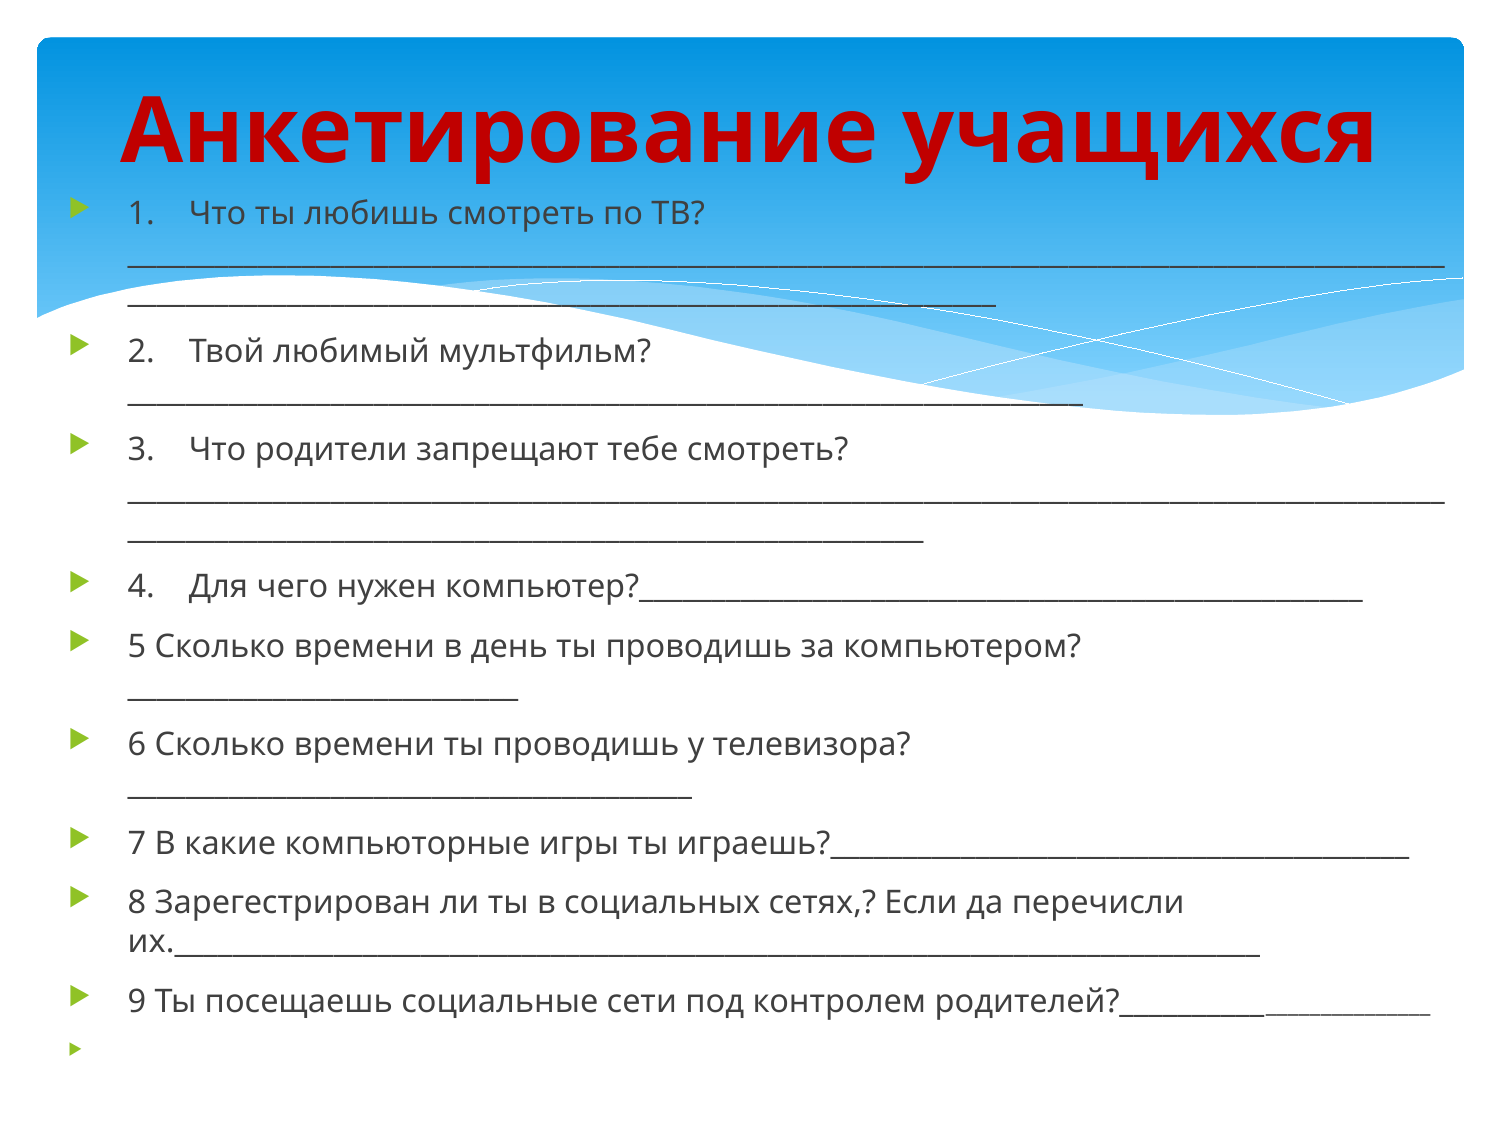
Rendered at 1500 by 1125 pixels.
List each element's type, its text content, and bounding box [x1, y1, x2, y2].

list 1. Что ты любишь смотреть по ТВ?_______________________________________________________________________________________________________________________________________________________ 2. Твой любимый мультфильм?__________________________________________________________________ 3. Что родители запрещают тебе смотреть?__________________________________________________________________________________________________________________________________________________ 4. Для чего нужен компьютер?__________________________________________________ 5 Сколько времени в день ты проводишь за компьютером?___________________________ 6 Сколько времени ты проводишь у телевизора?_______________________________________ 7 В какие компьюторные игры ты играешь?________________________________________ 8 Зарегестрирован ли ты в социальных сетях,? Если да перечисли их.___________________________________________________________________________ 9 Ты посещаешь социальные сети под контролем родителей?_________________________ [53, 184, 1471, 1083]
title Анкетирование учащихся [75, 55, 1425, 197]
